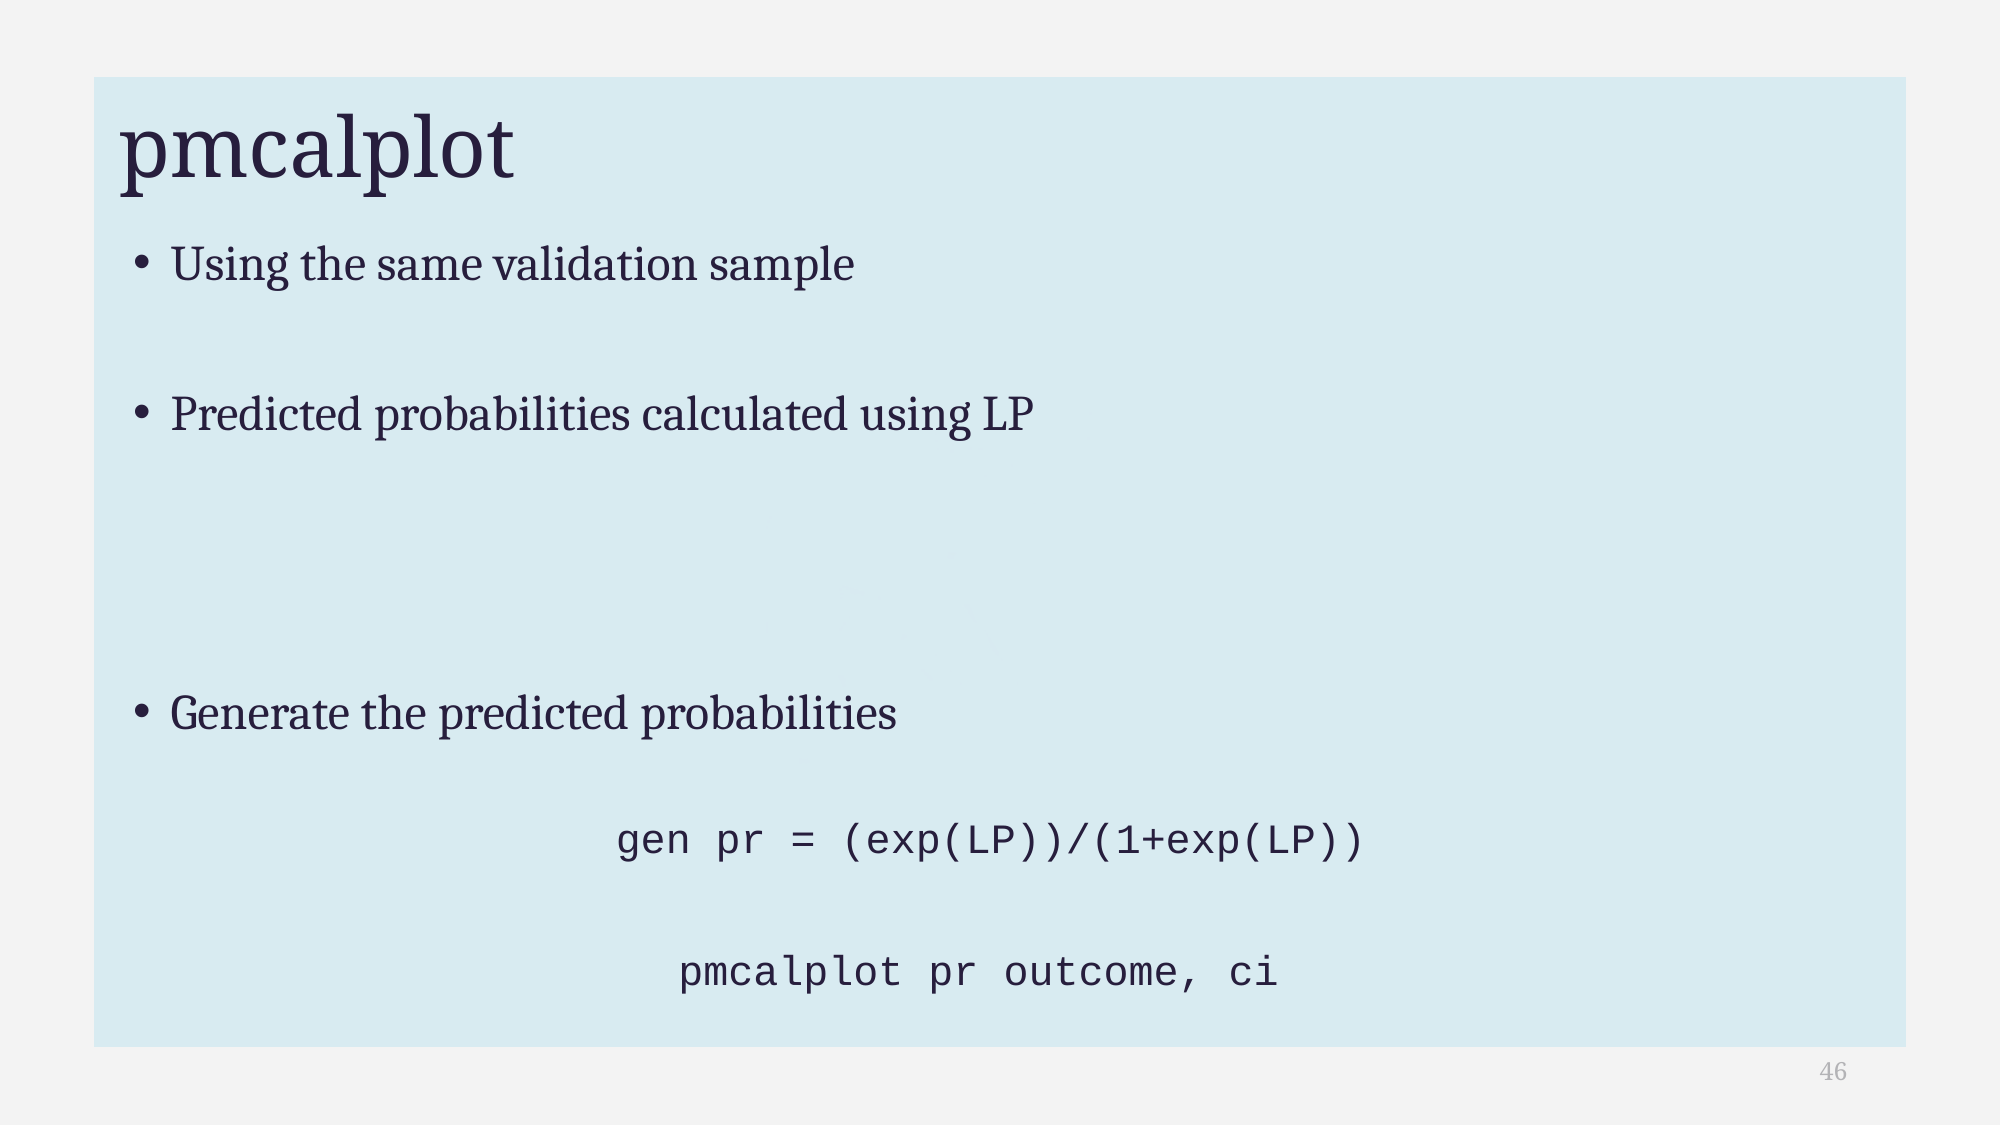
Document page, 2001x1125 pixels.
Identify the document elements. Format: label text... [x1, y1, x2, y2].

slide_number 46 [1412, 1042, 1863, 1103]
list pmcalplot [119, 105, 1863, 194]
